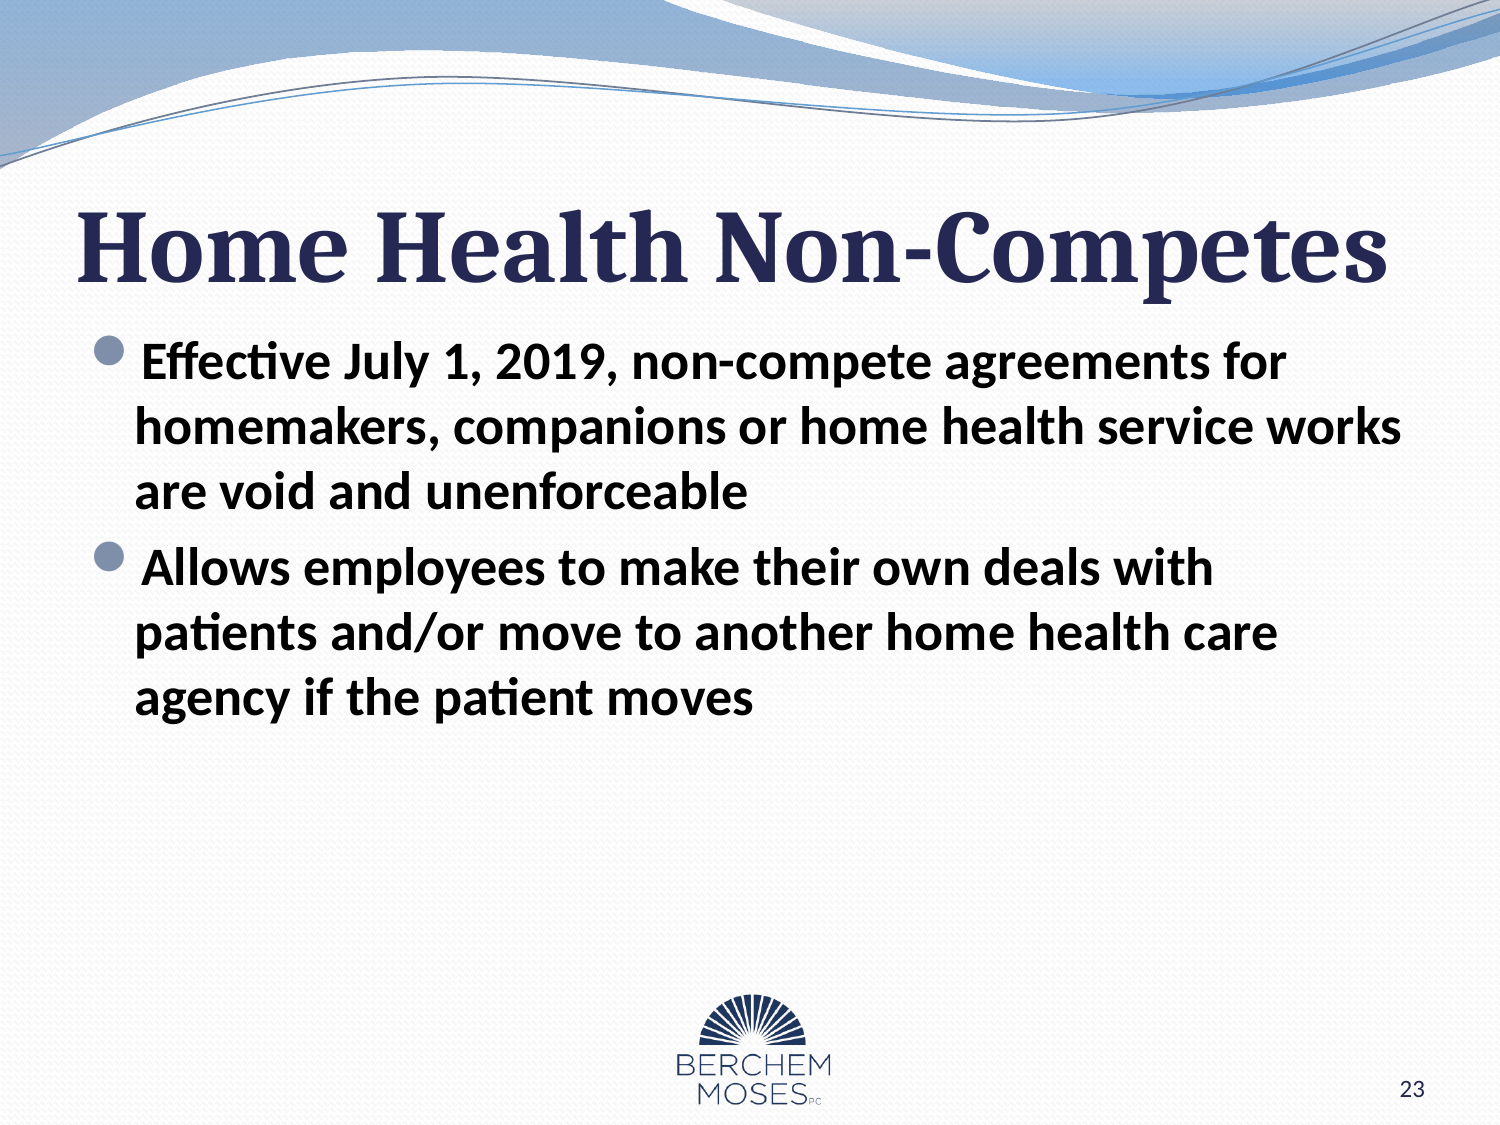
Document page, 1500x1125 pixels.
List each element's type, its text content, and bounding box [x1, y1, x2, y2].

slide_number 23 [1299, 1042, 1425, 1103]
picture [676, 988, 838, 1113]
title Home Health Non-Competes [75, 115, 1425, 303]
list Effective July 1, 2019, non-compete agreements for homemakers, companions or home health service works are void and unenforceable Allows employees to make their own deals with patients and/or move to another home health care agency if the patient moves [75, 317, 1425, 988]
